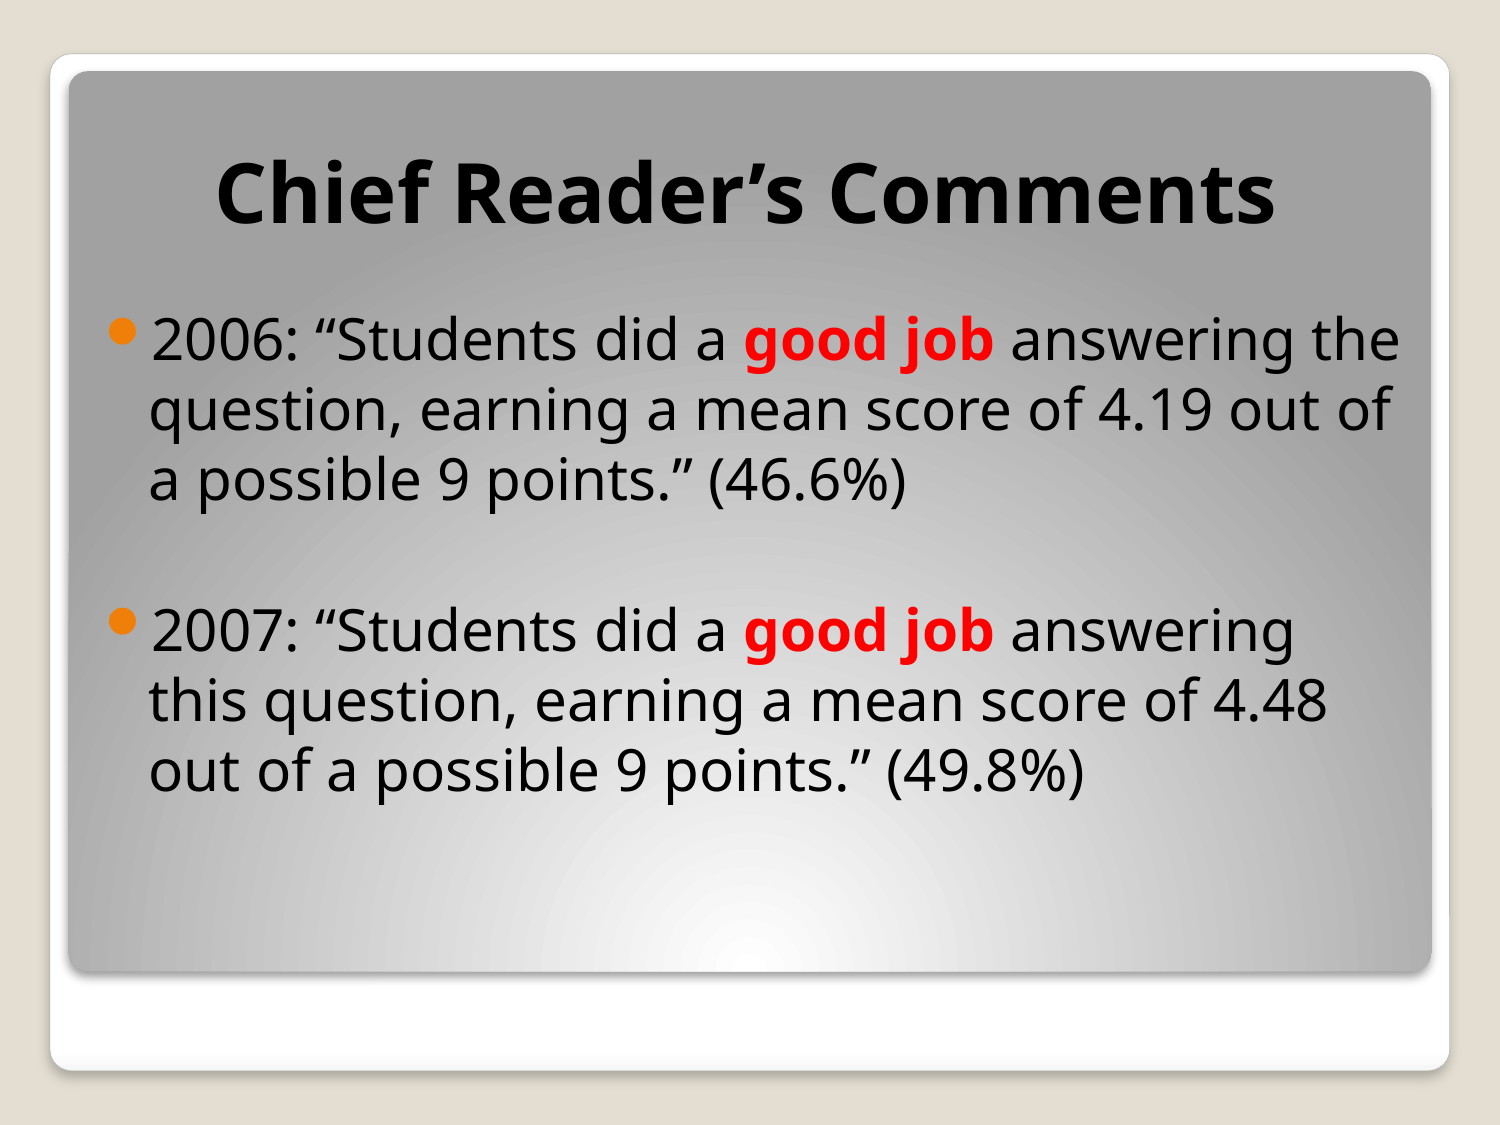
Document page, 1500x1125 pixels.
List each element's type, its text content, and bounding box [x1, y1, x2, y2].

title Chief Reader’s Comments [75, 75, 1418, 248]
list 2006: “Students did a good job answering the question, earning a mean score of 4.19 out of a possible 9 points.” (46.6%) 2007: “Students did a good job answering this question, earning a mean score of 4.48 out of a possible 9 points.” (49.8%) [74, 287, 1418, 975]
